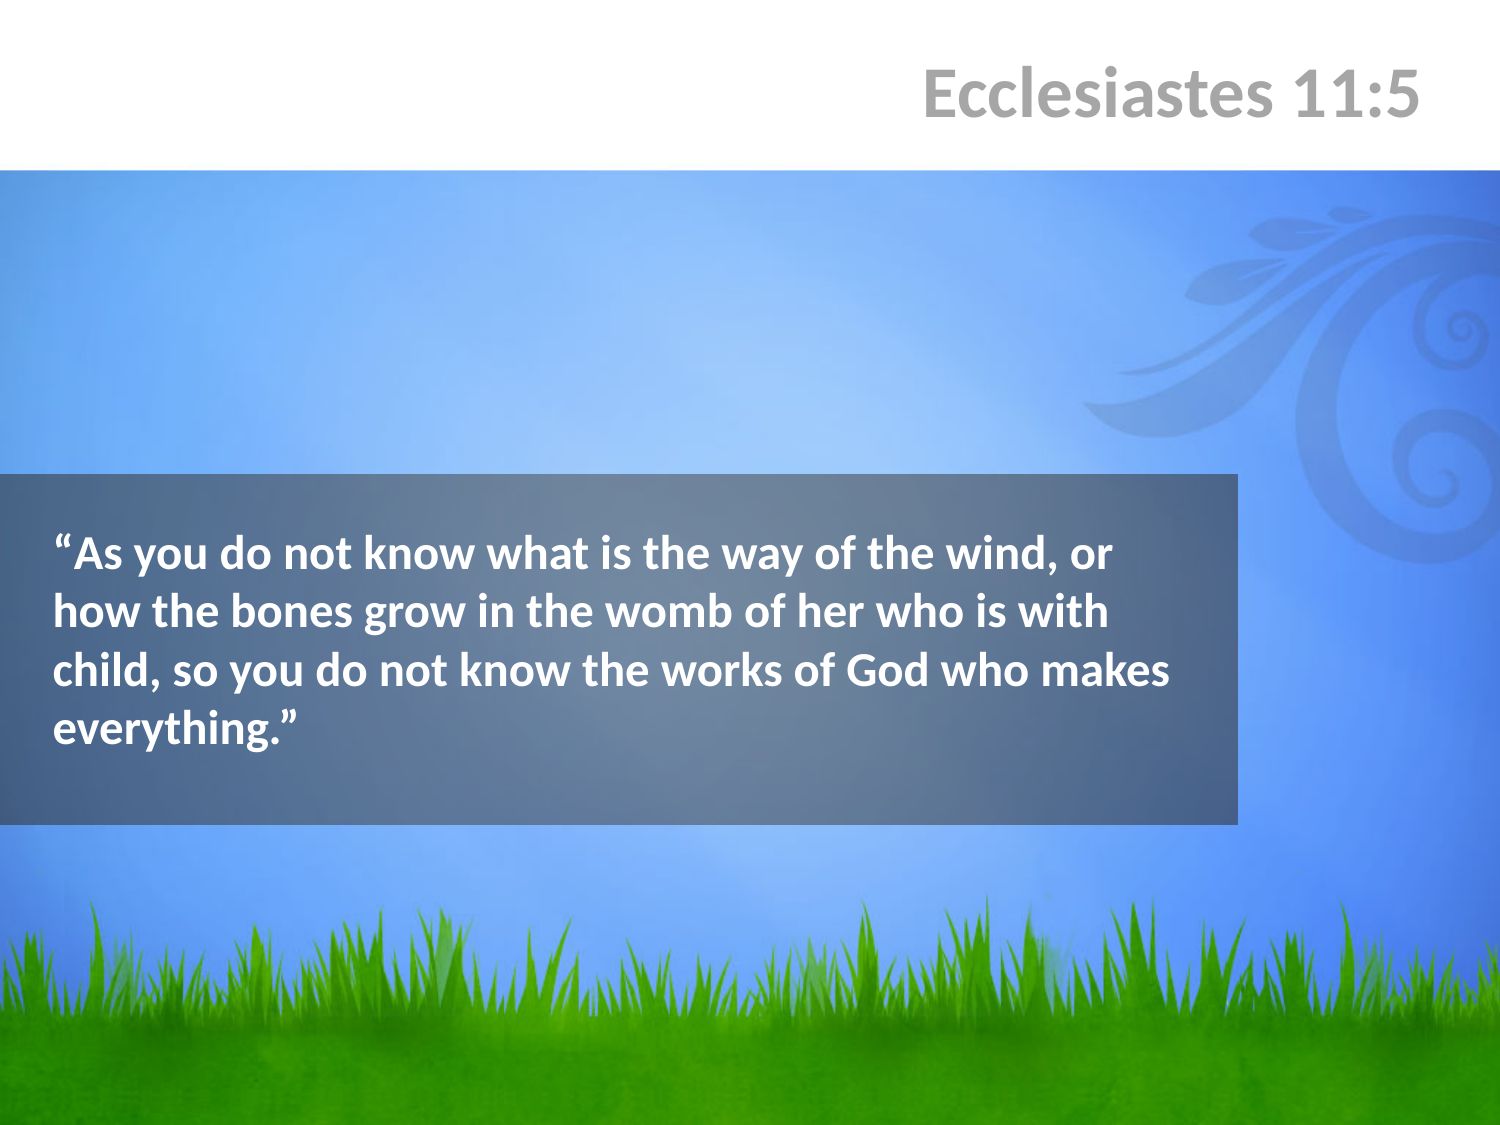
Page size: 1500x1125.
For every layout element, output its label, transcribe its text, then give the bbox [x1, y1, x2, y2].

title “As you do not know what is the way of the wind, or how the bones grow in the womb of her who is with child, so you do not know the works of God who makes everything.” [37, 512, 1200, 763]
picture [0, 0, 1500, 1125]
list Ecclesiastes 11:5 [275, 37, 1438, 175]
